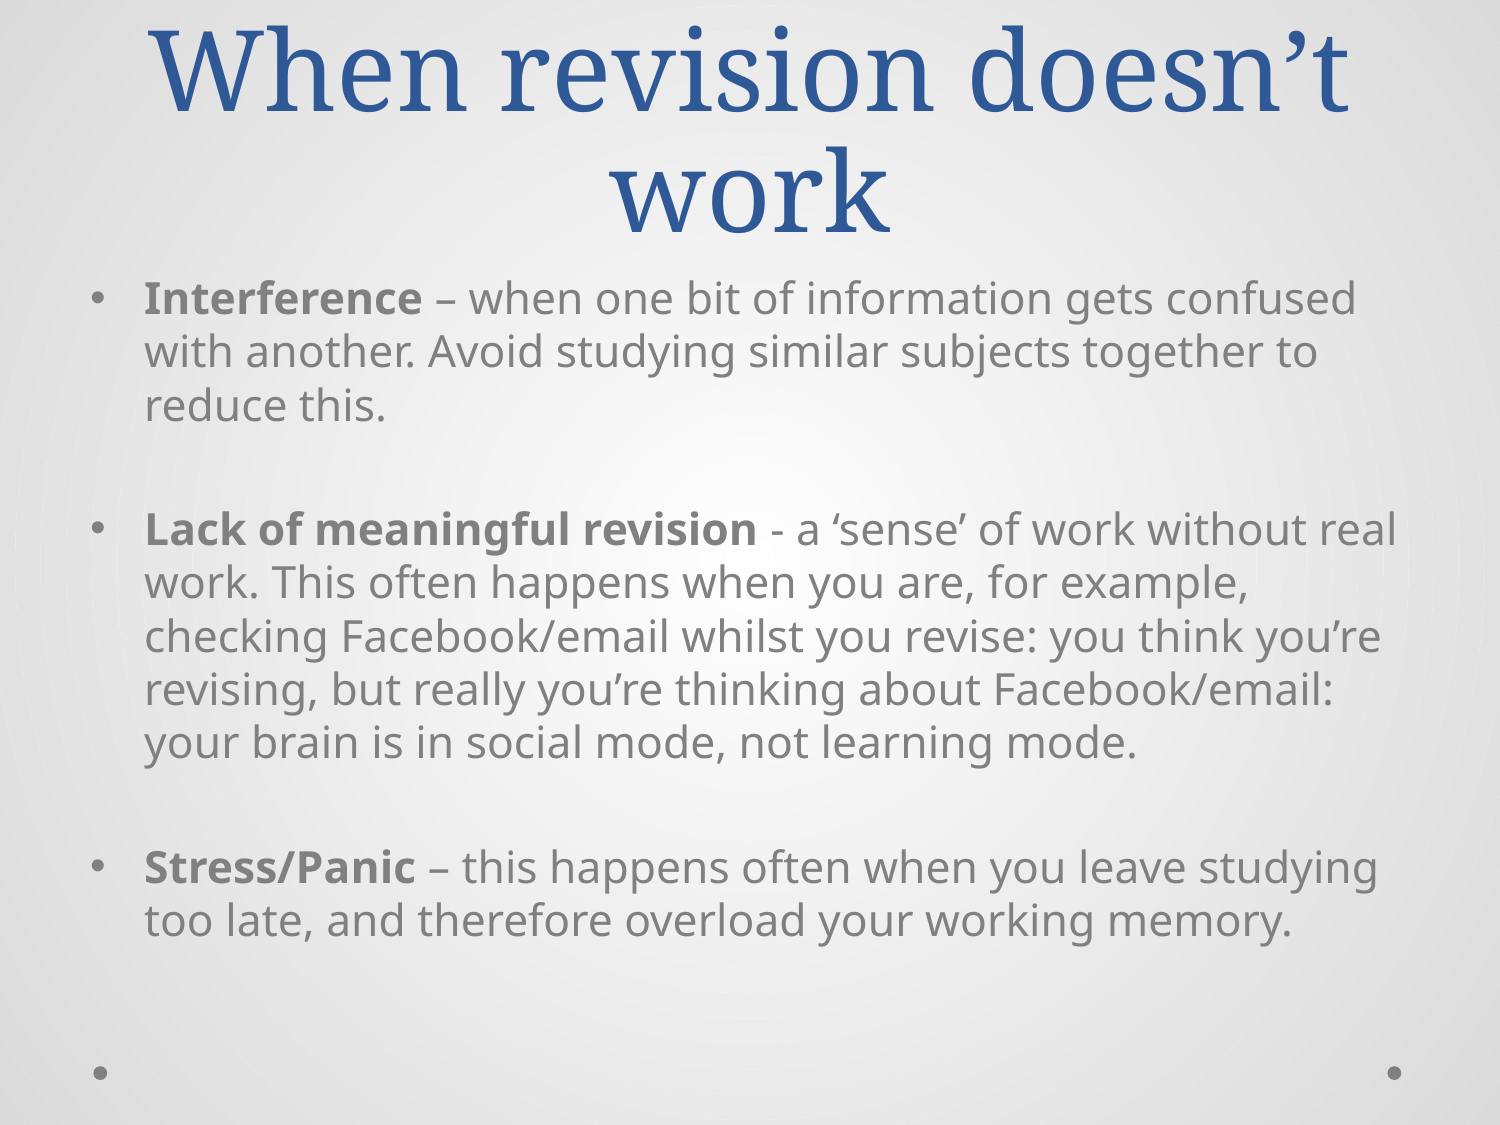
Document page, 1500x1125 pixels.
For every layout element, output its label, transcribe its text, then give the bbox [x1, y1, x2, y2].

title When revision doesn’t work [75, 0, 1425, 262]
list Interference – when one bit of information gets confused with another. Avoid studying similar subjects together to reduce this. Lack of meaningful revision - a ‘sense’ of work without real work. This often happens when you are, for example, checking Facebook/email whilst you revise: you think you’re revising, but really you’re thinking about Facebook/email: your brain is in social mode, not learning mode. Stress/Panic – this happens often when you leave studying too late, and therefore overload your working memory. [75, 262, 1425, 1035]
